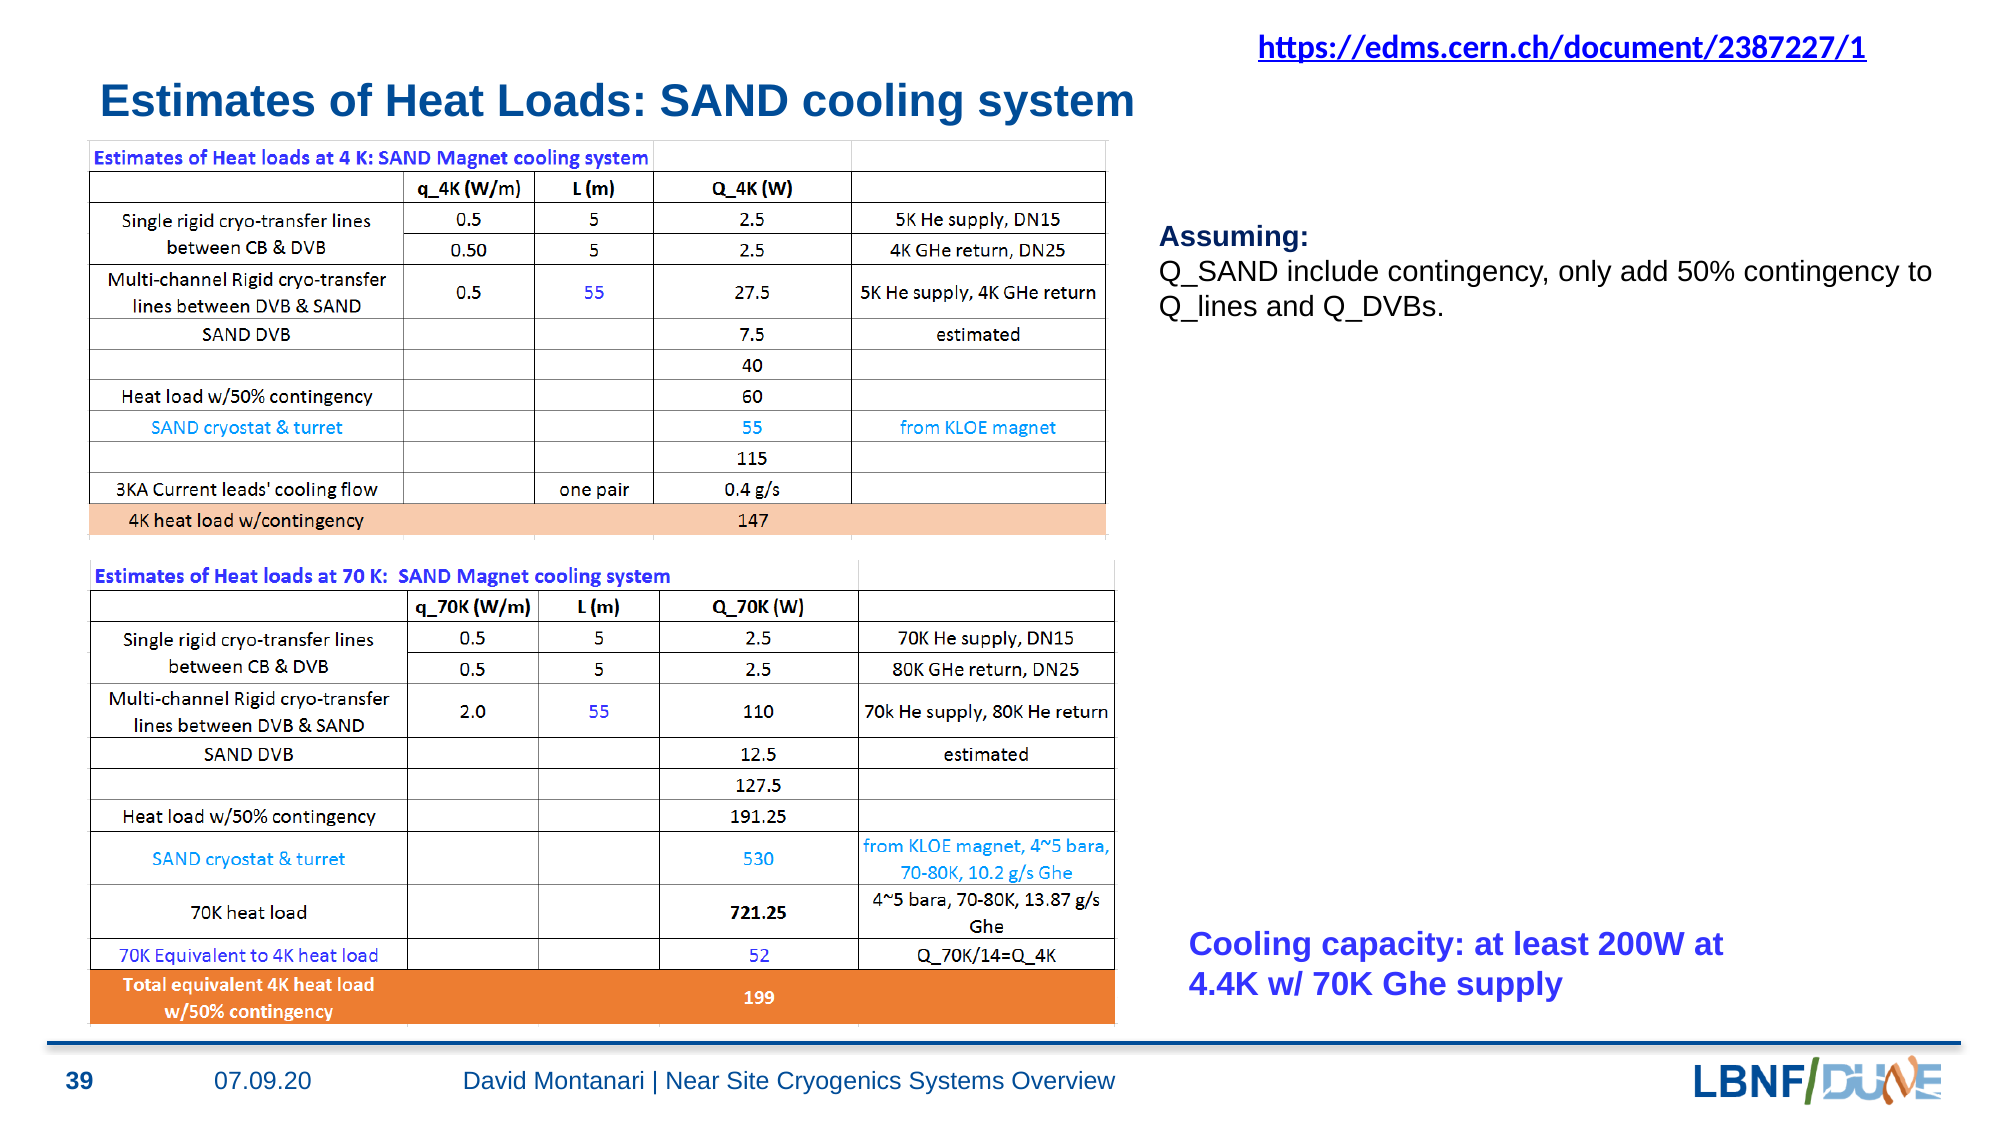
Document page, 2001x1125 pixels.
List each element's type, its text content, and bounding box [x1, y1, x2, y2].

text_box Assuming: Q_SAND include contingency, only add 50% contingency to Q_lines and Q_DVBs. [1144, 210, 1976, 330]
text_box https://edms.cern.ch/document/2387227/1 [1243, 17, 1882, 73]
picture [86, 140, 1110, 541]
slide_number 39 [65, 1064, 181, 1096]
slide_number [214, 1064, 437, 1096]
picture [1691, 1053, 1941, 1106]
footer David Montanari | Near Site Cryogenics Systems Overview [462, 1064, 1666, 1096]
text_box Cooling capacity: at least 200W at 4.4K w/ 70K Ghe supply [1174, 914, 1788, 1010]
picture [86, 560, 1119, 1028]
title Estimates of Heat Loads: SAND cooling system [99, 70, 1914, 161]
